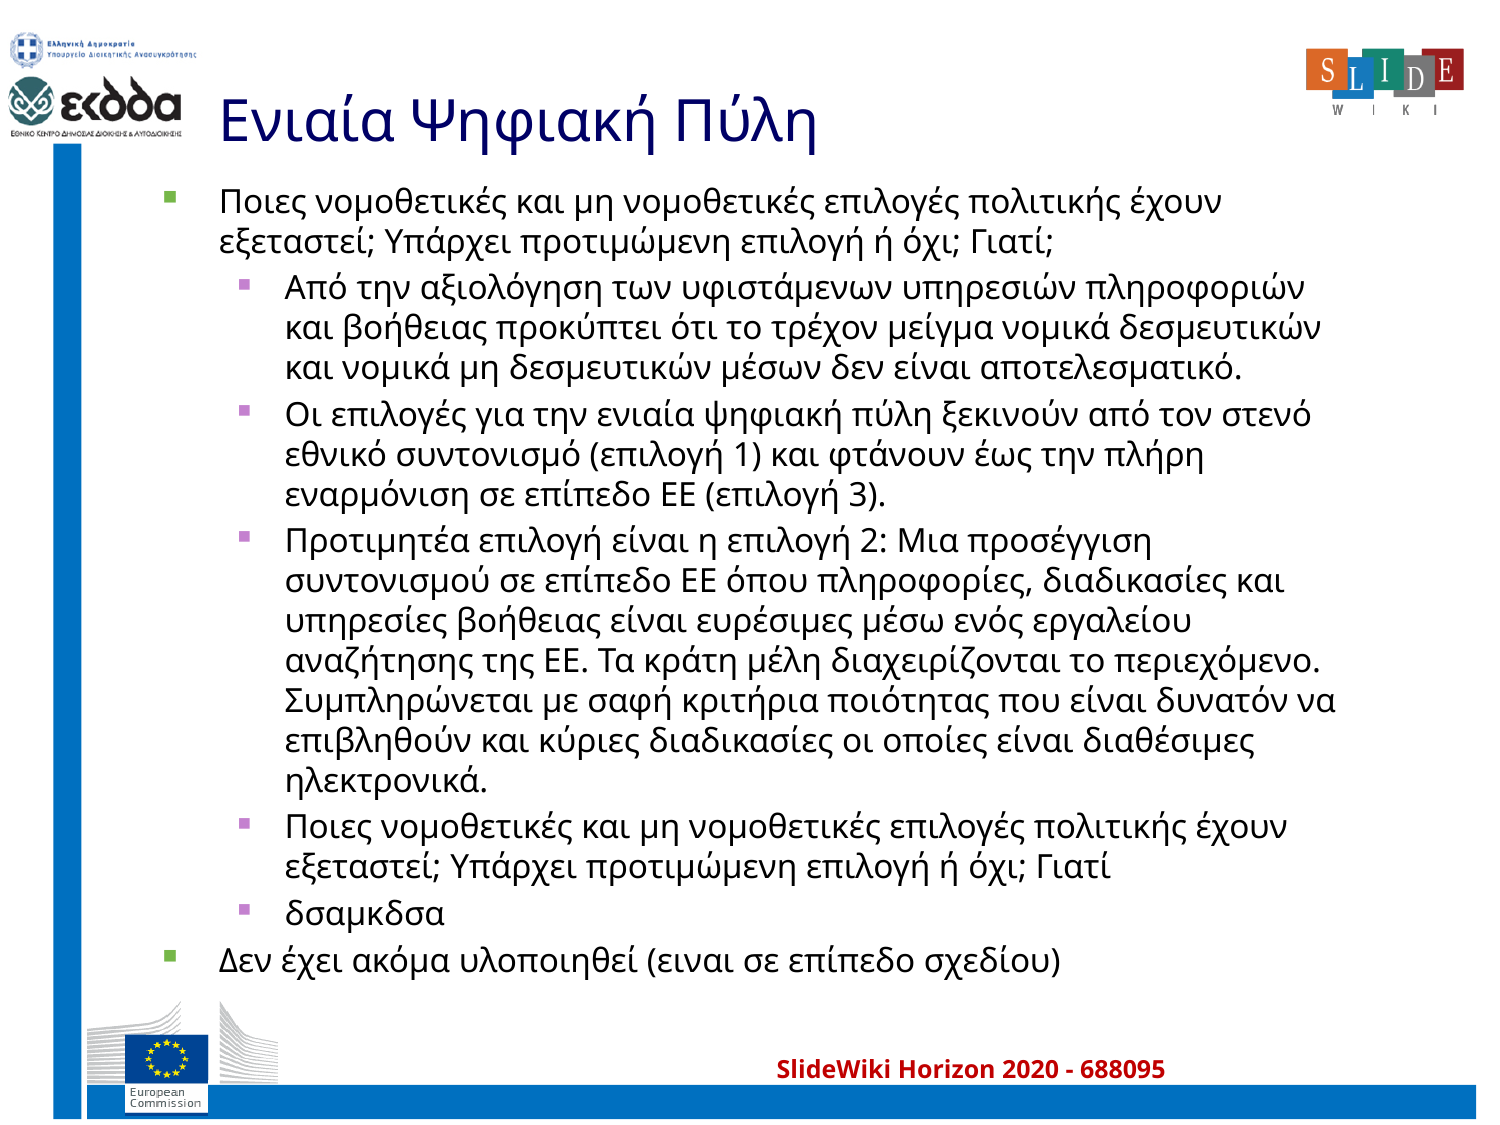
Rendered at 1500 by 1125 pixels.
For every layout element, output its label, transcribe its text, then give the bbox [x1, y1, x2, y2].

list Ποιες νομοθετικές και μη νομοθετικές επιλογές πολιτικής έχουν εξεταστεί; Υπάρχει προτιμώμενη επιλογή ή όχι; Γιατί; Από την αξιολόγηση των υφιστάμενων υπηρεσιών πληροφοριών και βοήθειας προκύπτει ότι το τρέχον μείγμα νομικά δεσμευτικών και νομικά μη δεσμευτικών μέσων δεν είναι αποτελεσματικό. Οι επιλογές για την ενιαία ψηφιακή πύλη ξεκινούν από τον στενό εθνικό συντονισμό (επιλογή 1) και φτάνουν έως την πλήρη εναρμόνιση σε επίπεδο ΕΕ (επιλογή 3). Προτιμητέα επιλογή είναι η επιλογή 2: Μια προσέγγιση συντονισμού σε επίπεδο ΕΕ όπου πληροφορίες, διαδικασίες και υπηρεσίες βοήθειας είναι ευρέσιμες μέσω ενός εργαλείου αναζήτησης της ΕΕ. Τα κράτη μέλη διαχειρίζονται το περιεχόμενο. Συμπληρώνεται με σαφή κριτήρια ποιότητας που είναι δυνατόν να επιβληθούν και κύριες διαδικασίες οι οποίες είναι διαθέσιμες ηλεκτρονικά. Ποιες νομοθετικές και μη νομοθετικές επιλογές πολιτικής έχουν εξεταστεί; Υπάρχει προτιμώμενη επιλογή ή όχι; Γιατί δσαμκδσα Δεν έχει ακόμα υλοποιηθεί (ειναι σε επίπεδο σχεδίου) [147, 172, 1377, 904]
picture [0, 29, 204, 143]
picture [87, 1001, 278, 1116]
title Ενιαία Ψηφιακή Πύλη [203, 34, 1306, 162]
picture [1306, 34, 1474, 132]
